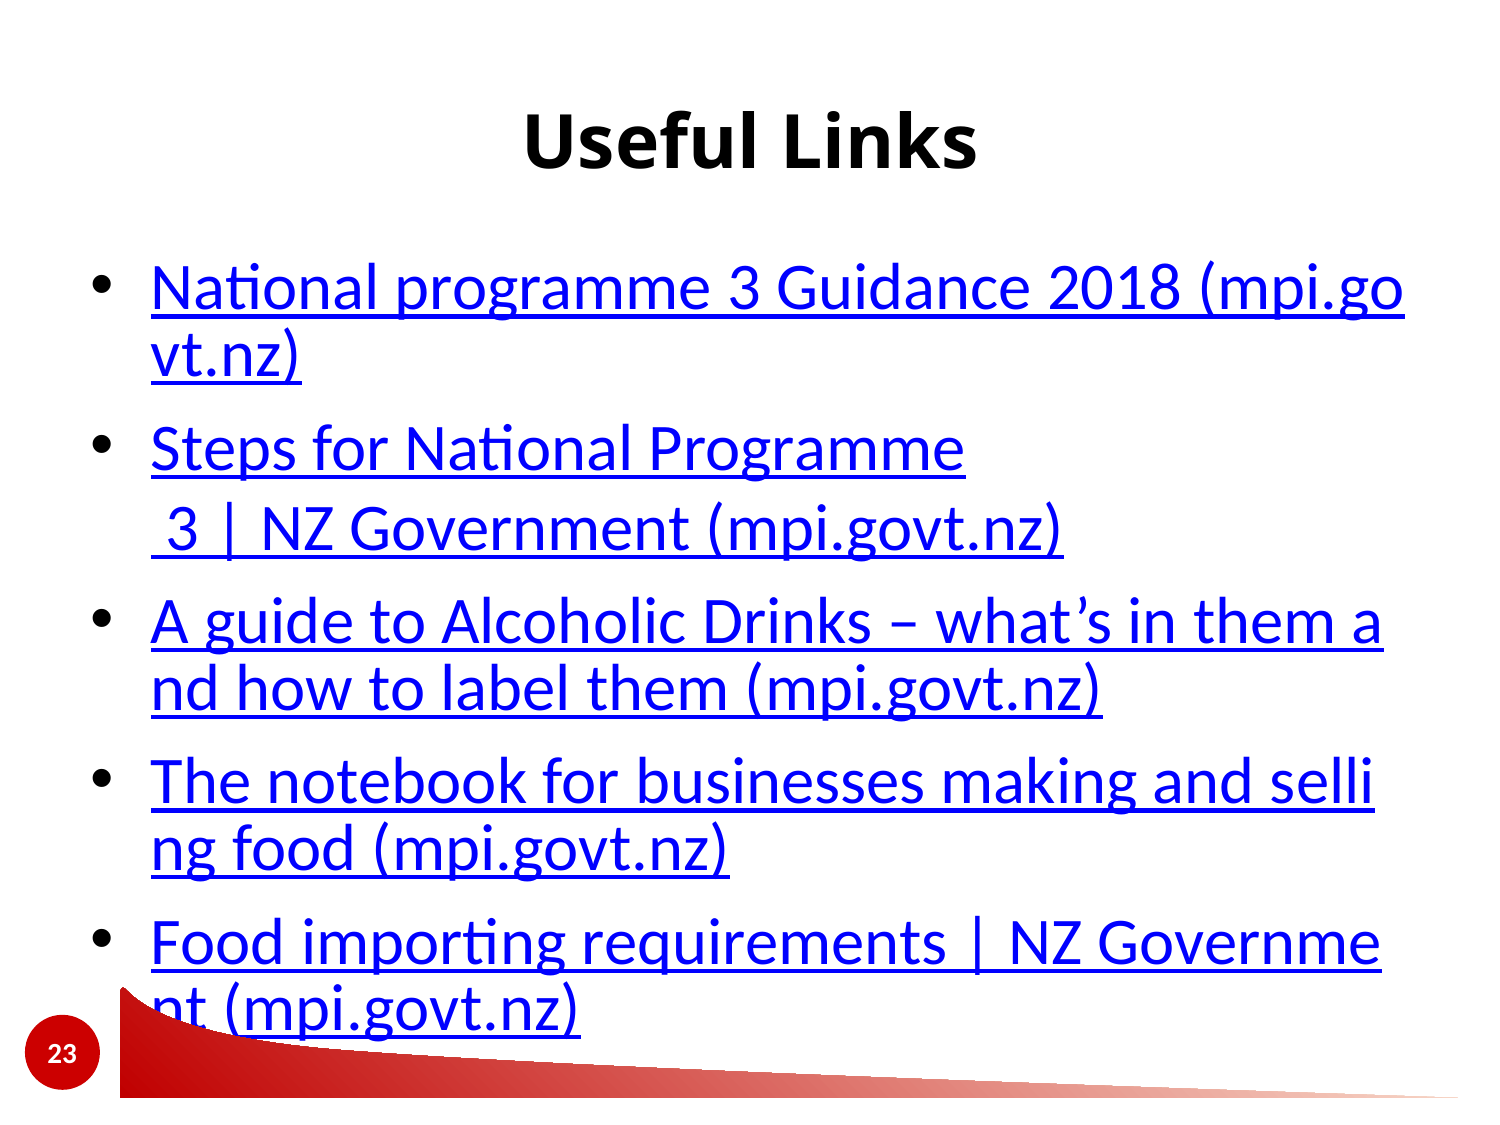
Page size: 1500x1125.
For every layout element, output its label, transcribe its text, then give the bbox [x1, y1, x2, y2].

list National programme 3 Guidance 2018 (mpi.govt.nz) Steps for National Programme 3 | NZ Government (mpi.govt.nz) A guide to Alcoholic Drinks – what’s in them and how to label them (mpi.govt.nz) The notebook for businesses making and selling food (mpi.govt.nz) Food importing requirements | NZ Government (mpi.govt.nz) [75, 235, 1425, 979]
title Useful Links [75, 45, 1425, 233]
text_box 23 [24, 1014, 100, 1090]
text_box [120, 987, 1458, 1098]
